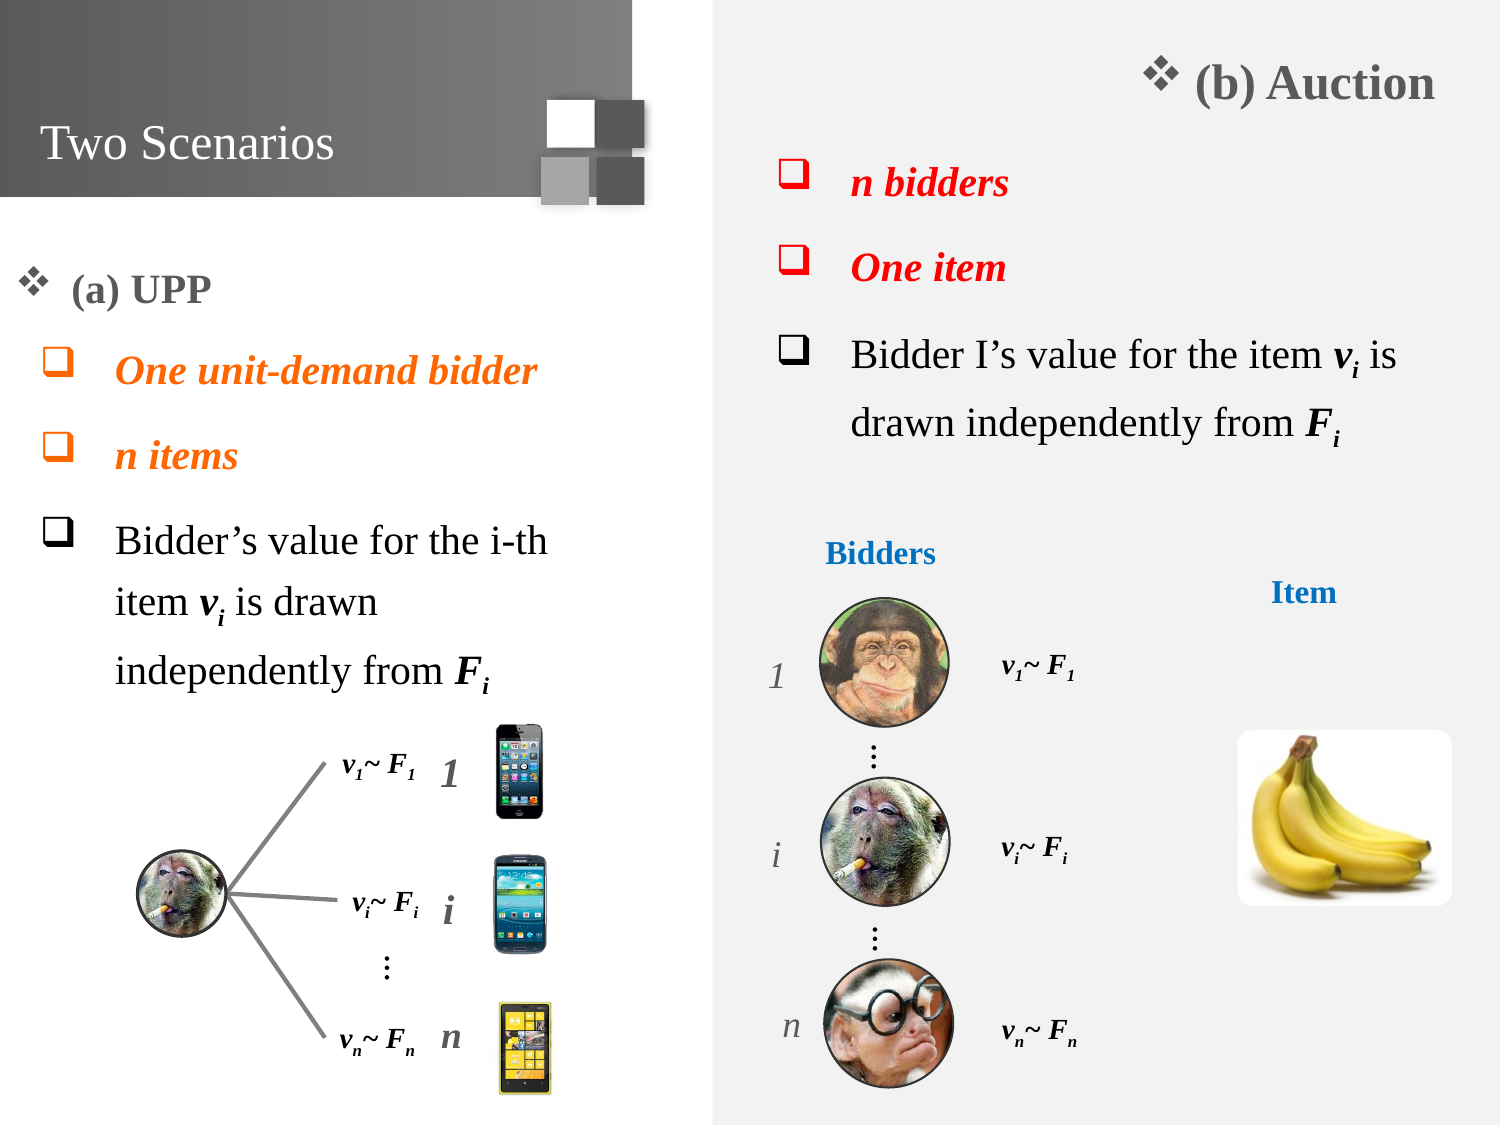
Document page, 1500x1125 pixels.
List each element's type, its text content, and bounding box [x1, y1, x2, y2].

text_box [755, 523, 1463, 1088]
list (a) UPP [0, 237, 634, 320]
list (b) Auction [712, 12, 1451, 118]
list One unit-demand bidder n items Bidder’s value for the i-th item vi is drawn independently from Fi [24, 324, 641, 1063]
list n bidders One item Bidder I’s value for the item vi is drawn independently from Fi [760, 137, 1499, 846]
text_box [137, 719, 576, 1097]
title Two Scenarios [24, 12, 535, 177]
